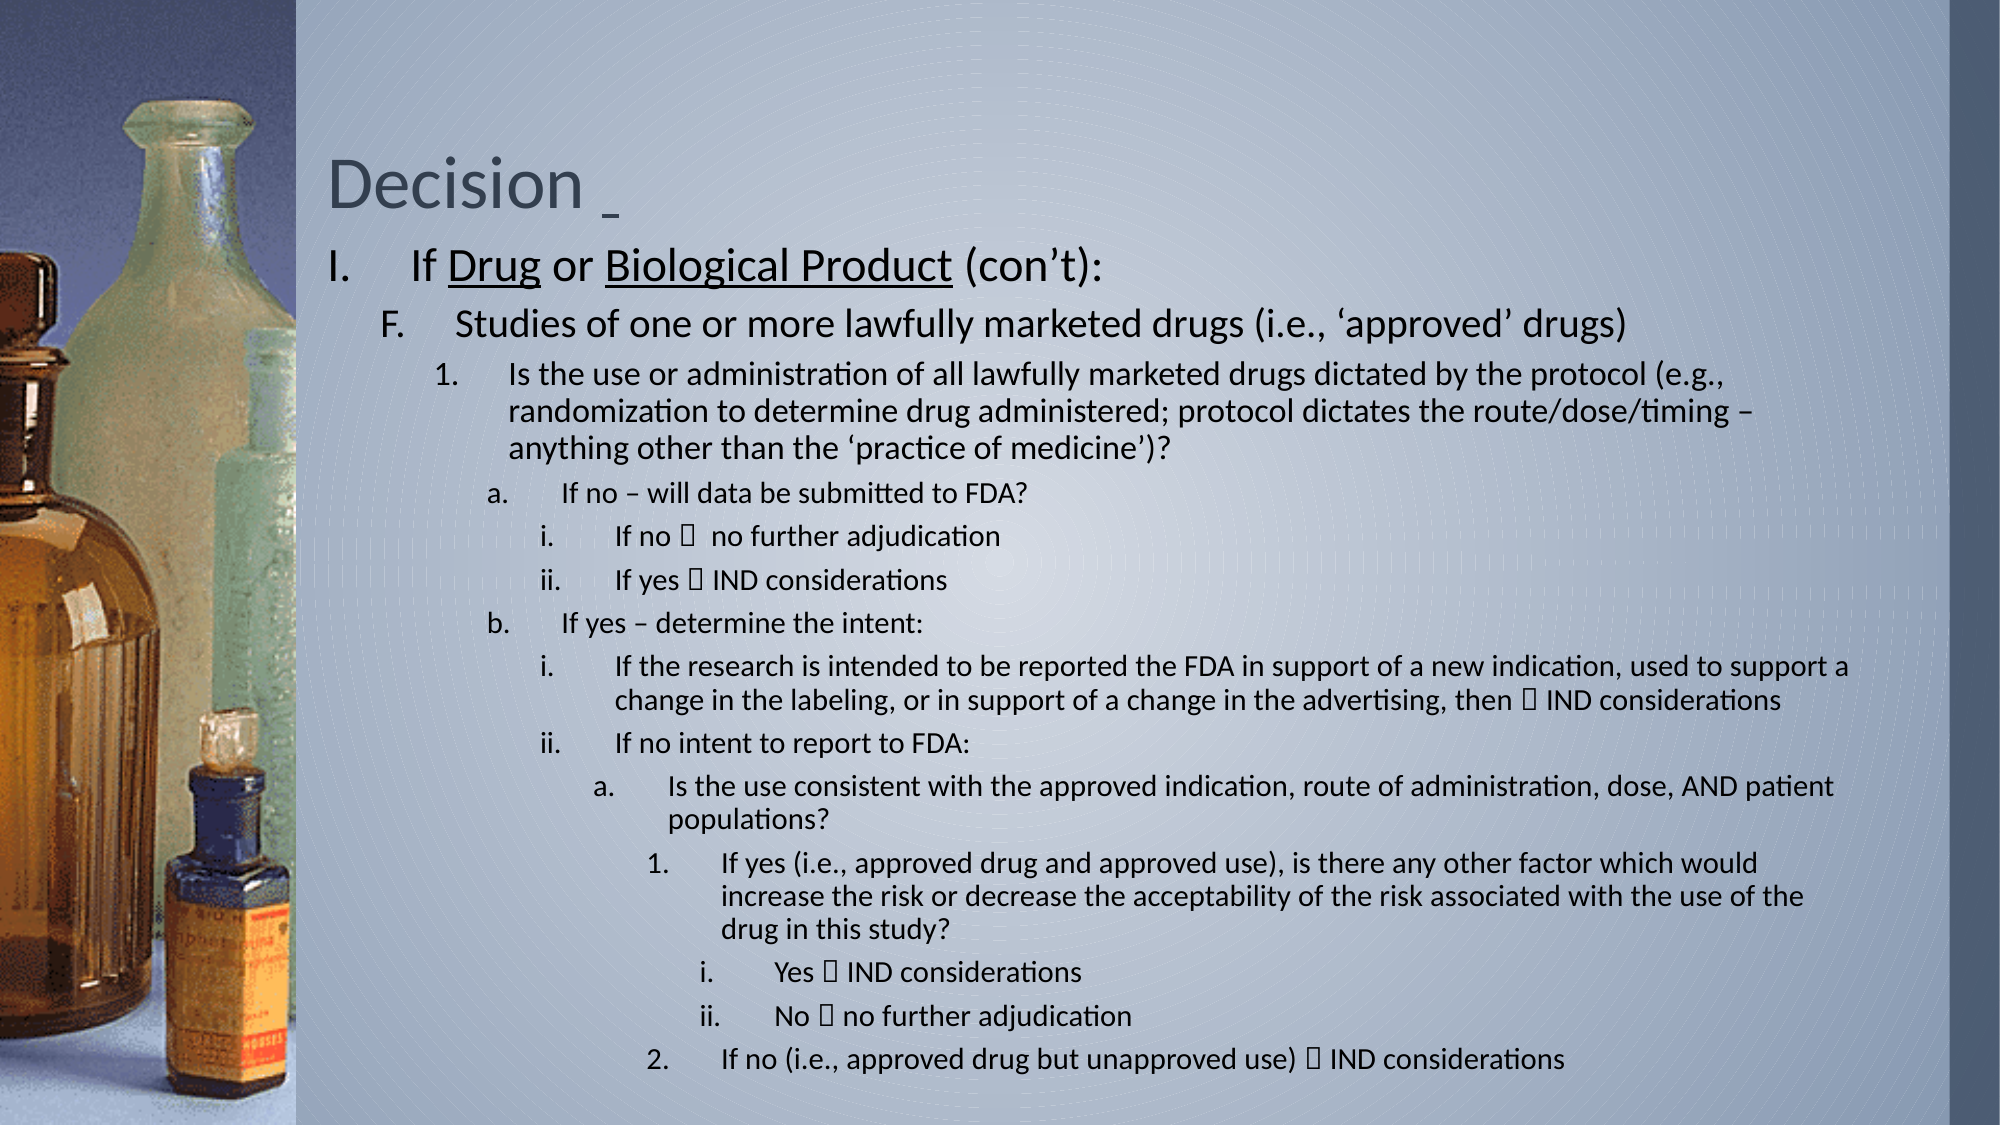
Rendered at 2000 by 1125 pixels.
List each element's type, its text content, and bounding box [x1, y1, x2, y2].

picture [0, 0, 296, 1125]
title Decision [312, 29, 1867, 232]
list If Drug or Biological Product (con’t): Studies of one or more lawfully marketed drugs (i.e., ‘approved’ drugs) Is the use or administration of all lawfully marketed drugs dictated by the protocol (e.g., randomization to determine drug administered; protocol dictates the route/dose/timing – anything other than the ‘practice of medicine’)? If no – will data be submitted to FDA? If no  no further adjudication If yes  IND considerations If yes – determine the intent: If the research is intended to be reported the FDA in support of a new indication, used to support a change in the labeling, or in support of a change in the advertising, then  IND considerations If no intent to report to FDA: Is the use consistent with the approved indication, route of administration, dose, AND patient populations? If yes (i.e., approved drug and approved use), is there any other factor which would increase the risk or decrease the acceptability of the risk associated with the use of the drug in this study? Yes  IND considerations No  no further adjudication If no (i.e., approved drug but unapproved use)  IND considerations [312, 232, 1867, 1096]
